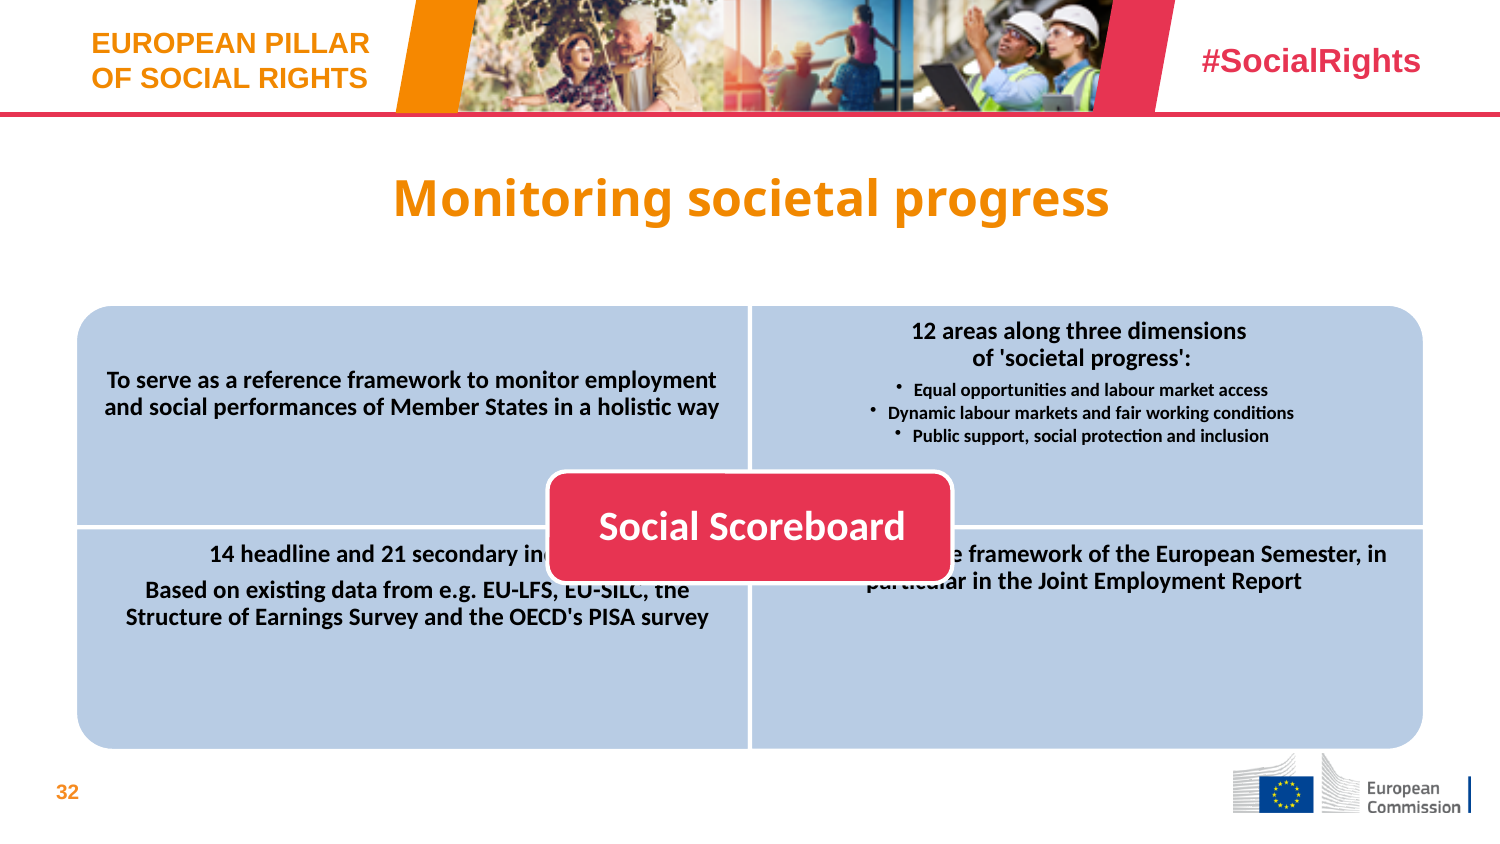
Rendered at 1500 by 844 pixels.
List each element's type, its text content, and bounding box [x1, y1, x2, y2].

picture [1233, 750, 1471, 813]
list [74, 303, 1426, 752]
picture [458, 0, 1112, 112]
title Monitoring societal progress [76, 138, 1427, 254]
